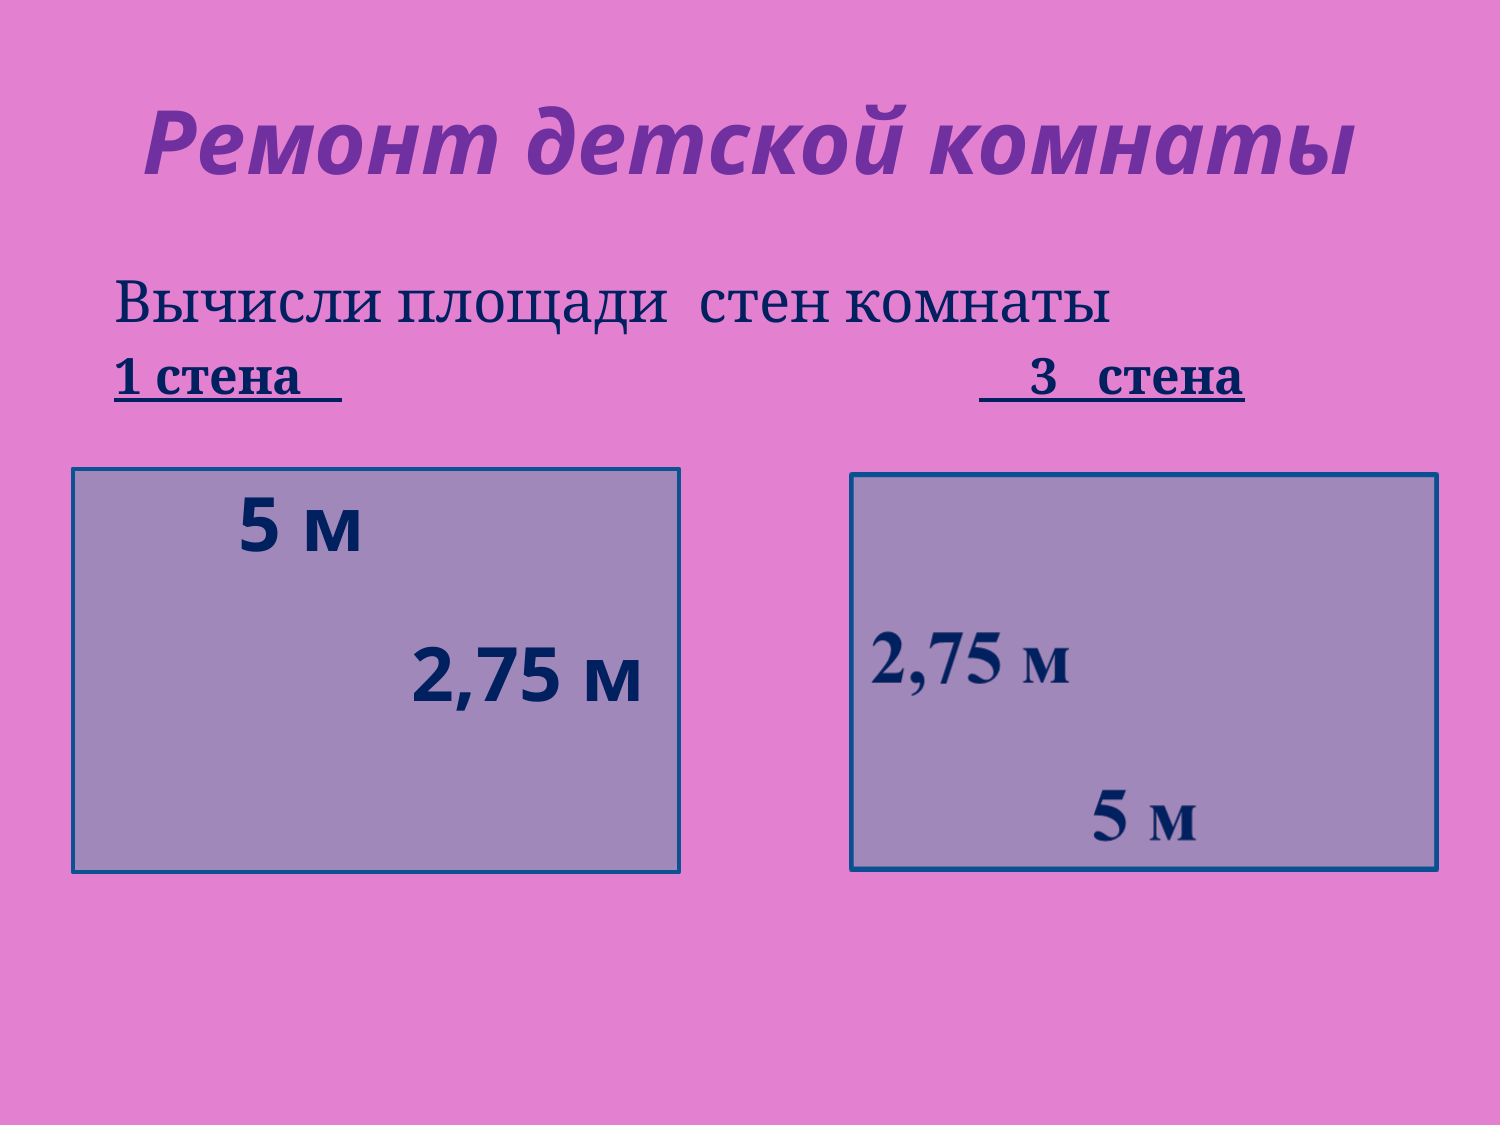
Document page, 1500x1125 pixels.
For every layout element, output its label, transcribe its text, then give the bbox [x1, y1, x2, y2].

title Ремонт детской комнаты [75, 45, 1425, 233]
list Вычисли площади стен комнаты 1 стена 3 стена [76, 257, 1427, 956]
text_box [71, 467, 681, 874]
picture [824, 472, 1439, 903]
text_box 5 м [224, 468, 484, 574]
text_box 2,75 м [396, 619, 681, 725]
